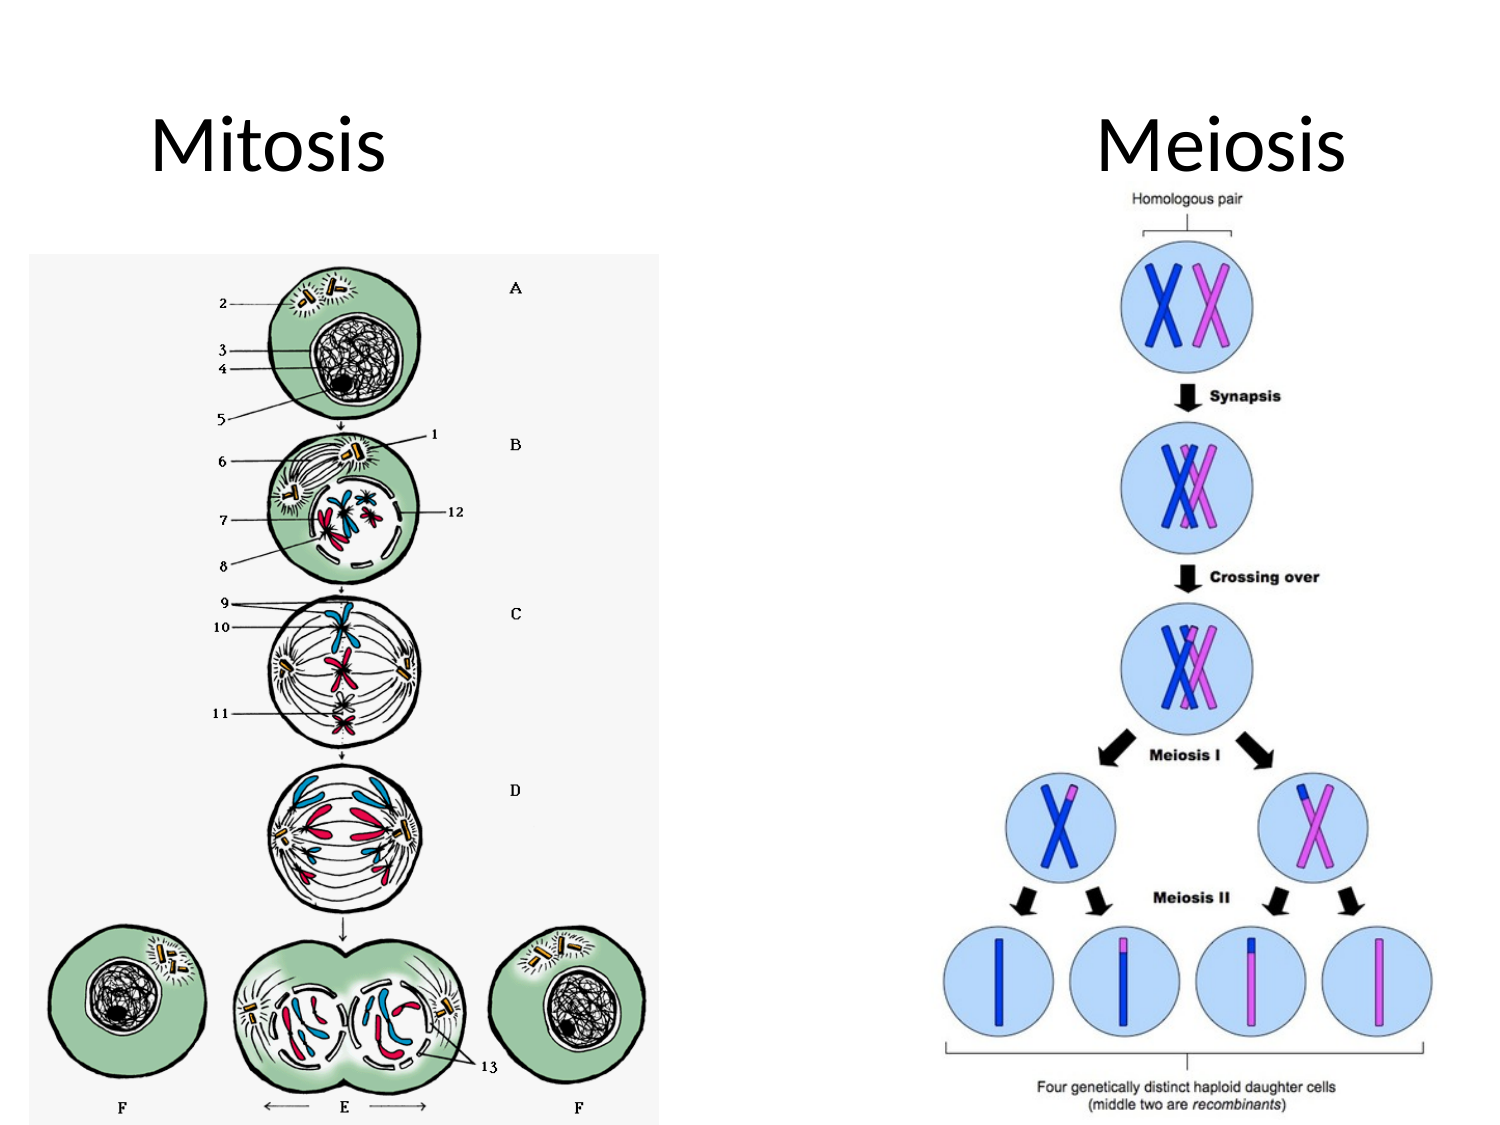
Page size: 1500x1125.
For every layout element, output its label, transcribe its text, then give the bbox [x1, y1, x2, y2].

picture [891, 180, 1448, 1125]
picture [29, 254, 660, 1125]
title Mitosis Meiosis [75, 45, 1425, 233]
